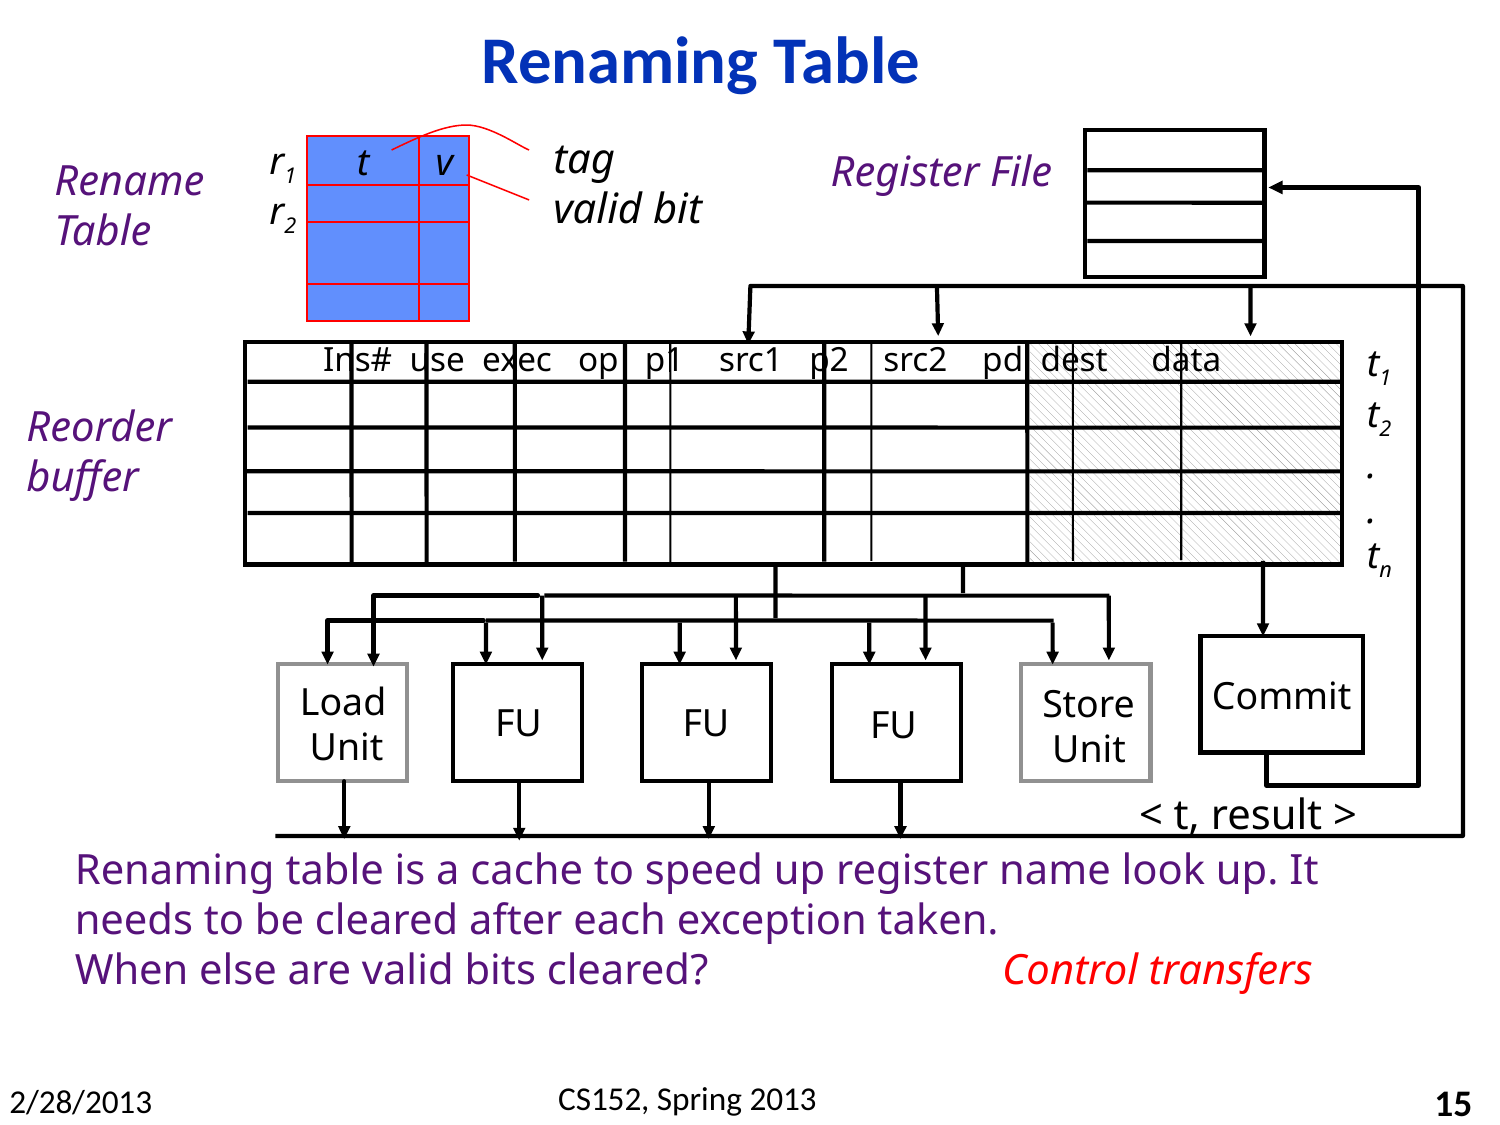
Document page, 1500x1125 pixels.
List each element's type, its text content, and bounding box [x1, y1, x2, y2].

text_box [0, 284, 1464, 846]
text_box Control transfers [987, 935, 1328, 1001]
text_box [1269, 181, 1420, 283]
text_box Rename Table [39, 146, 231, 261]
slide_number 15 [1174, 1076, 1488, 1125]
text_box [254, 124, 727, 322]
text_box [1085, 129, 1266, 277]
text_box Register File [804, 138, 1068, 203]
title Renaming Table [49, 0, 1353, 149]
text_box Renaming table is a cache to speed up register name look up. It needs to be cleared after each exception taken. When else are valid bits cleared? [59, 854, 1434, 1000]
